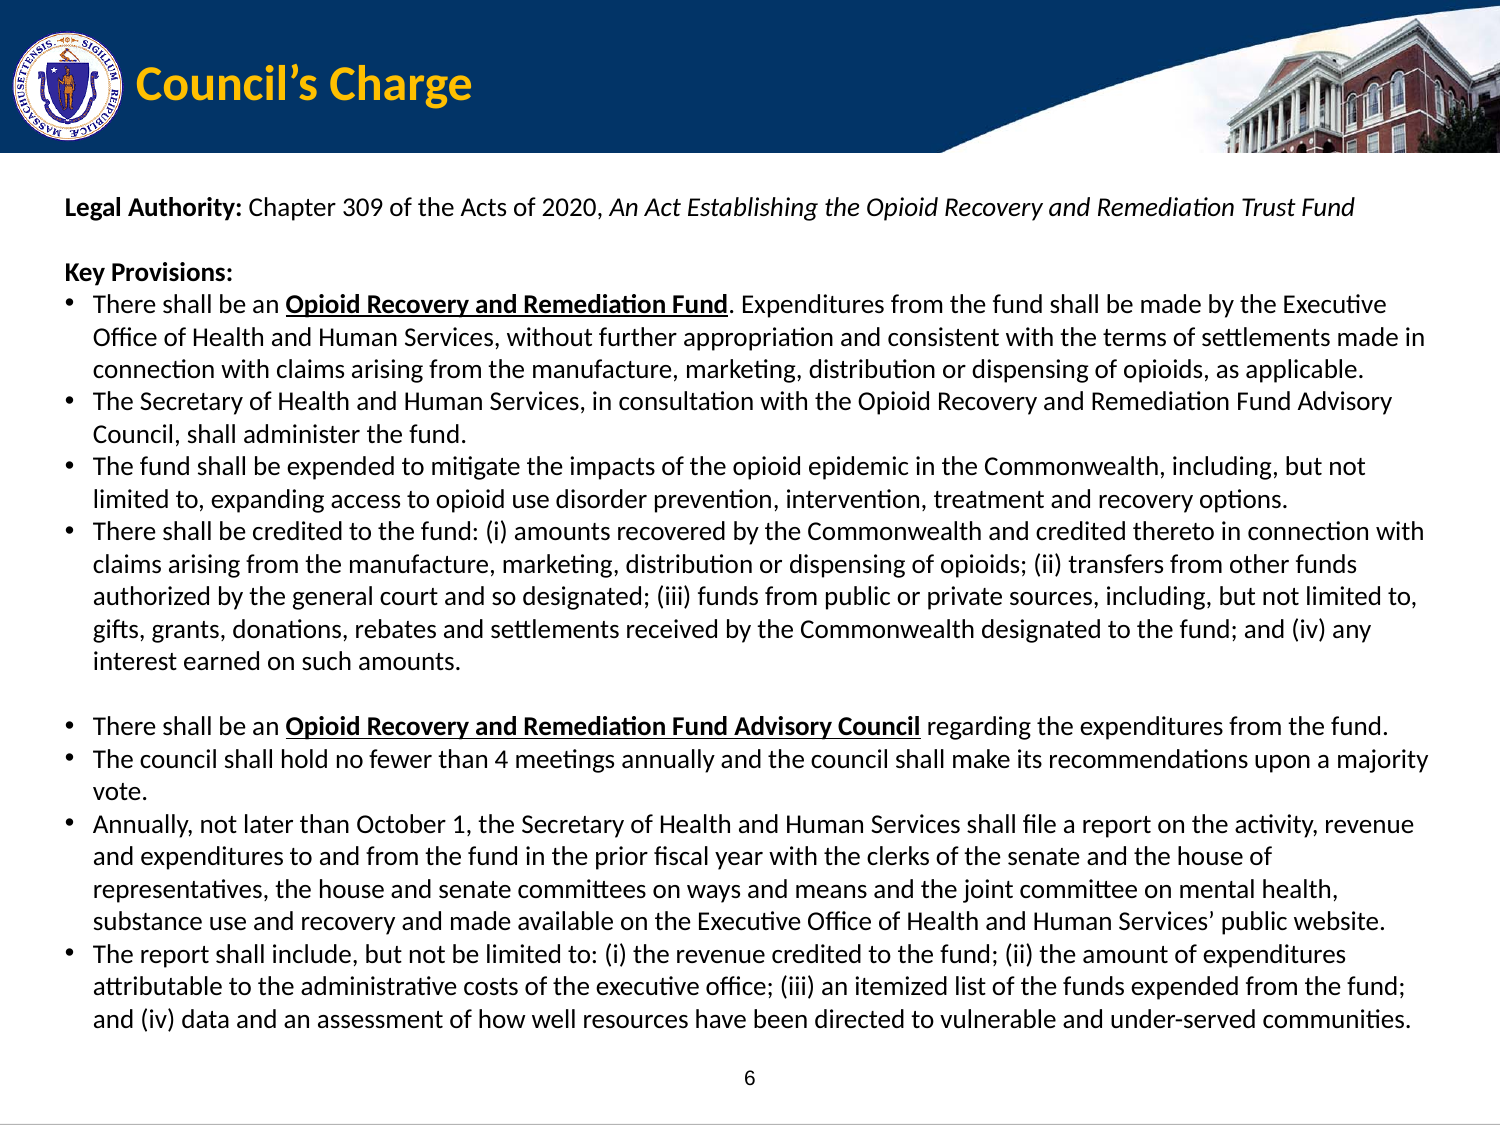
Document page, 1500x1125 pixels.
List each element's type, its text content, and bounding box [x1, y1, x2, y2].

picture [0, 0, 1500, 153]
title Council’s Charge [120, 17, 1051, 144]
text_box Legal Authority: Chapter 309 of the Acts of 2020, An Act Establishing the Opioid Recovery and Remediation Trust Fund Key Provisions: There shall be an Opioid Recovery and Remediation Fund. Expenditures from the fund shall be made by the Executive Office of Health and Human Services, without further appropriation and consistent with the terms of settlements made in connection with claims arising from the manufacture, marketing, distribution or dispensing of opioids, as applicable. The Secretary of Health and Human Services, in consultation with the Opioid Recovery and Remediation Fund Advisory Council, shall administer the fund. The fund shall be expended to mitigate the impacts of the opioid epidemic in the Commonwealth, including, but not limited to, expanding access to opioid use disorder prevention, intervention, treatment and recovery options. There shall be credited to the fund: (i) amounts recovered by the Commonwealth and credited thereto in connection with claims arising from the manufacture, marketing, distribution or dispensing of opioids; (ii) transfers from other funds authorized by the general court and so designated; (iii) funds from public or private sources, including, but not limited to, gifts, grants, donations, rebates and settlements received by the Commonwealth designated to the fund; and (iv) any interest earned on such amounts. There shall be an Opioid Recovery and Remediation Fund Advisory Council regarding the expenditures from the fund. The council shall hold no fewer than 4 meetings annually and the council shall make its recommendations upon a majority vote. Annually, not later than October 1, the Secretary of Health and Human Services shall file a report on the activity, revenue and expenditures to and from the fund in the prior fiscal year with the clerks of the senate and the house of representatives, the house and senate committees on ways and means and the joint committee on mental health, substance use and recovery and made available on the Executive Office of Health and Human Services’ public website. The report shall include, but not be limited to: (i) the revenue credited to the fund; (ii) the amount of expenditures attributable to the administrative costs of the executive office; (iii) an itemized list of the funds expended from the fund; and (iv) data and an assessment of how well resources have been directed to vulnerable and under-served communities. [49, 181, 1463, 1041]
